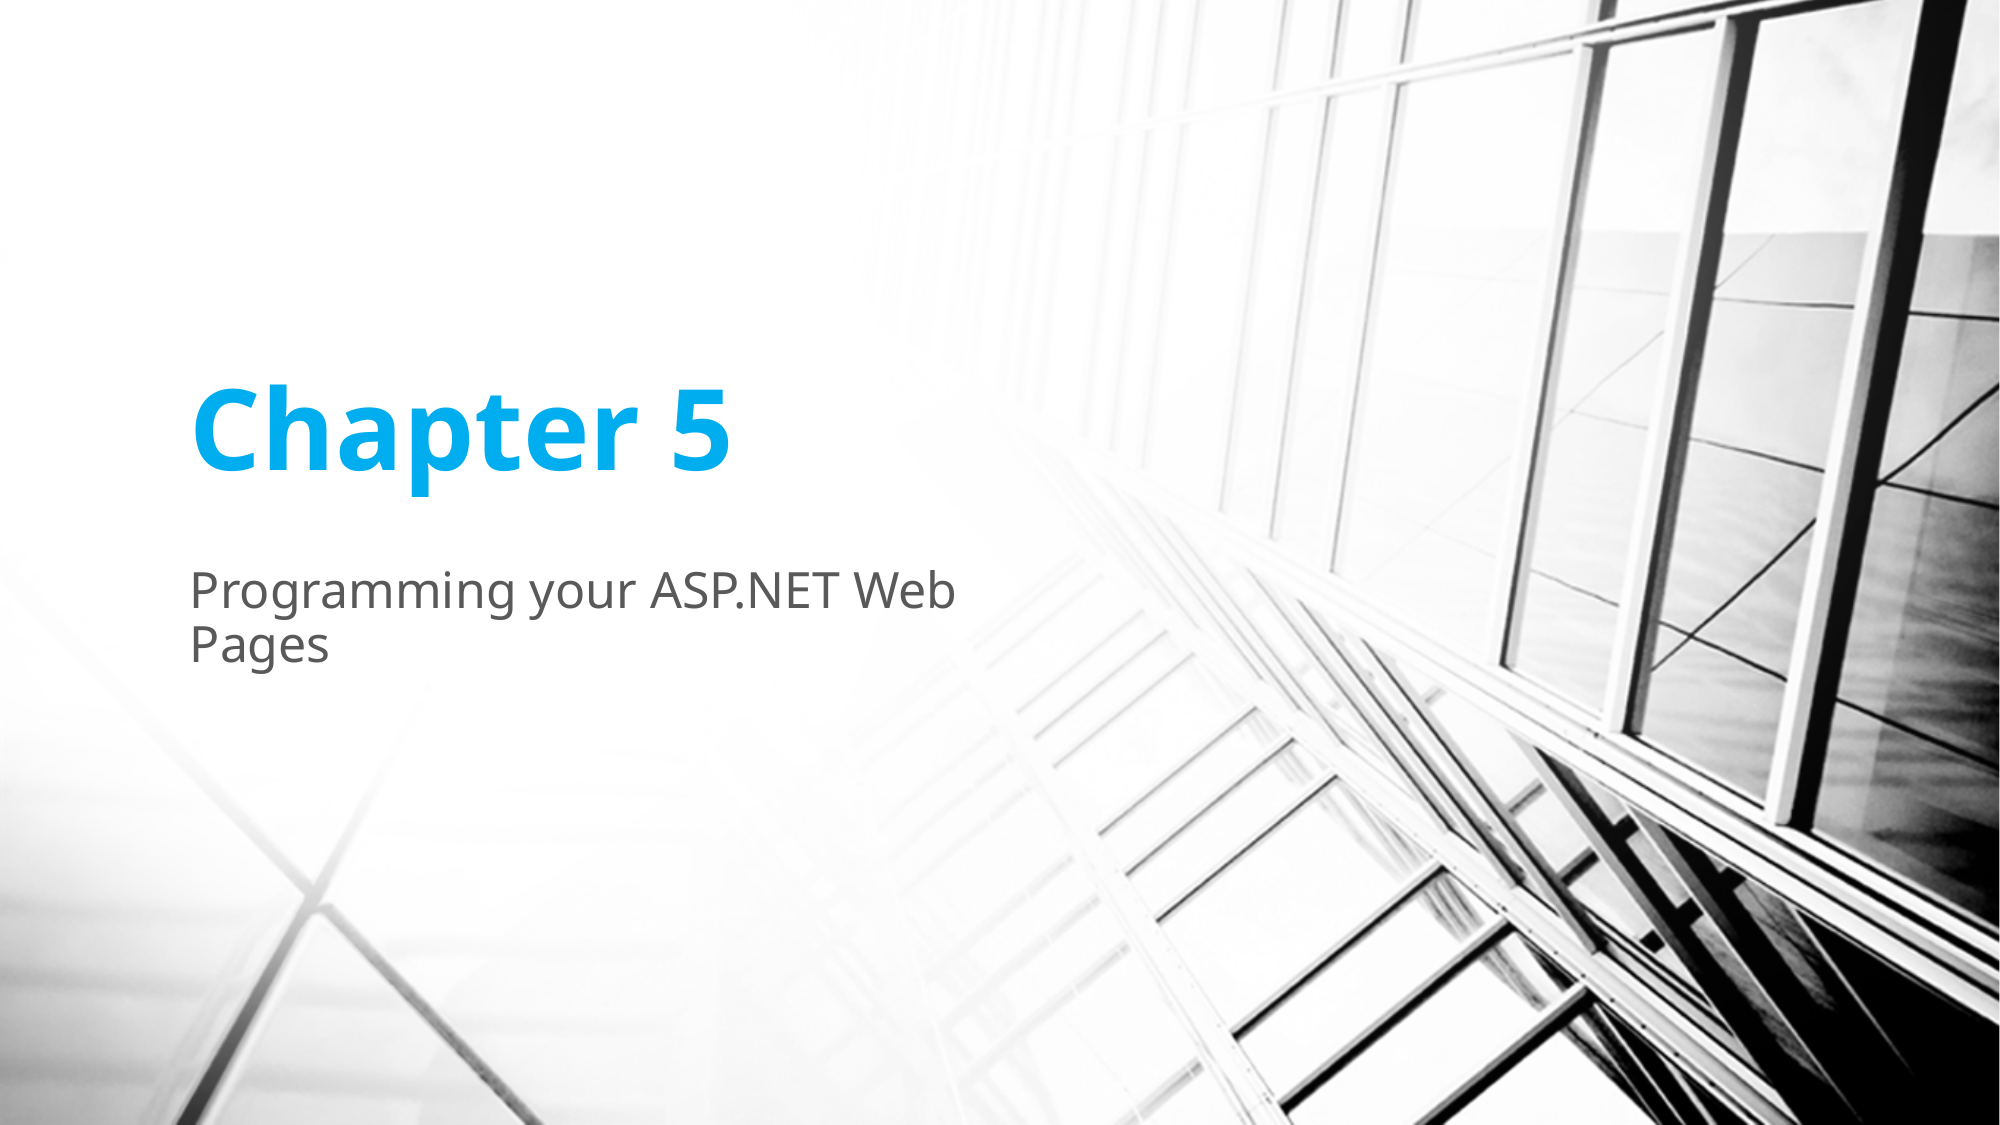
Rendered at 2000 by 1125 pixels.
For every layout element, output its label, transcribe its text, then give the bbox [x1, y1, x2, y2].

subtitle Programming your ASP.NET Web Pages [174, 558, 1000, 788]
picture [0, 0, 2000, 1125]
title Chapter 5 [174, 87, 1000, 500]
